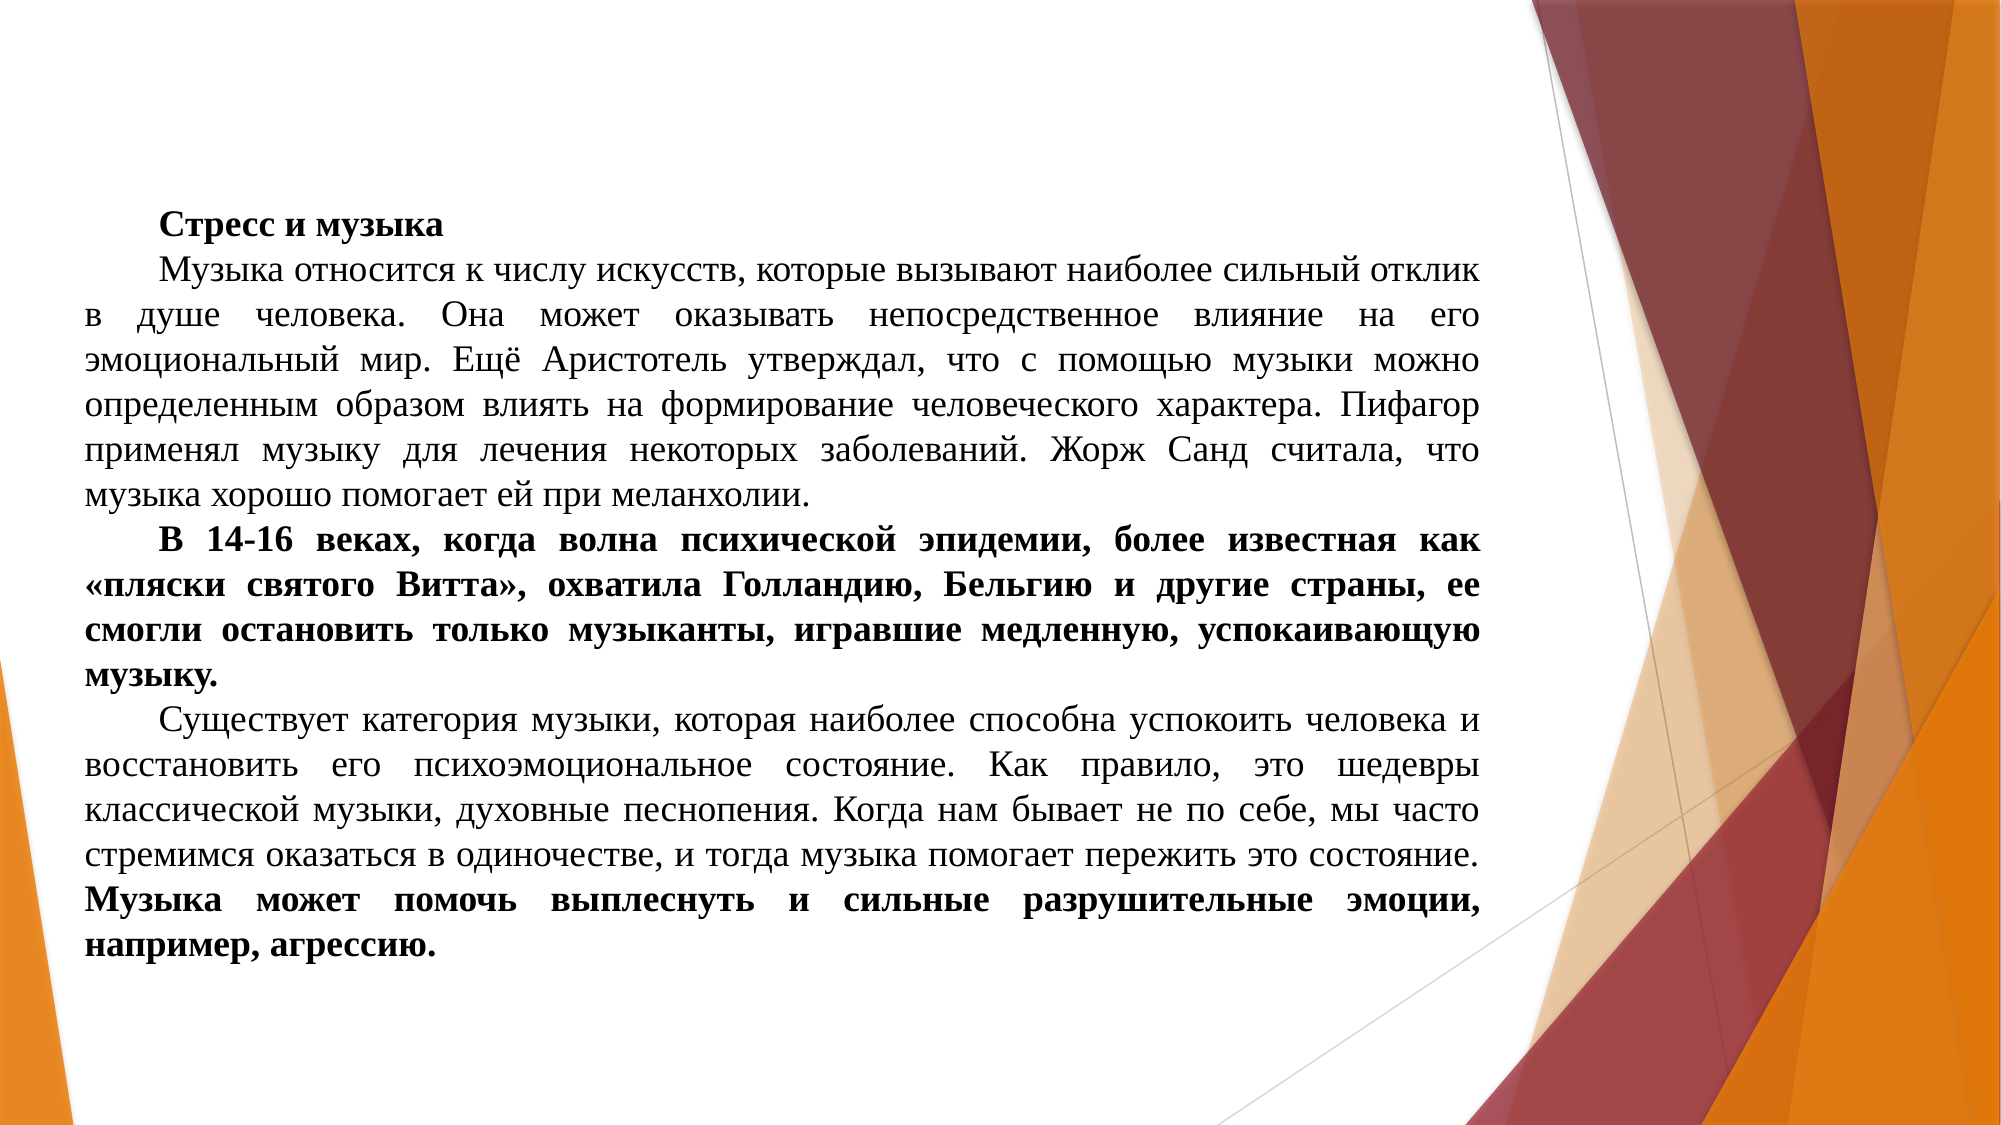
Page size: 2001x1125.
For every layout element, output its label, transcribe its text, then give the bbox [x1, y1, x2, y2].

text_box Стресс и музыка Музыка относится к числу искусств, которые вызывают наиболее сильный отклик в душе человека. Она может оказывать непосредственное влияние на его эмоциональный мир. Ещё Аристотель утверждал, что с помощью музыки можно определенным образом влиять на формирование человеческого характера. Пифагор применял музыку для лечения некоторых заболеваний. Жорж Санд считала, что музыка хорошо помогает ей при меланхолии. В 14-16 веках, когда волна психической эпидемии, более известная как «пляски святого Витта», охватила Голландию, Бельгию и другие страны, ее смогли остановить только музыканты, игравшие медленную, успокаивающую музыку. Существует категория музыки, которая наиболее способна успокоить человека и восстановить его психоэмоциональное состояние. Как правило, это шедевры классической музыки, духовные песнопения. Когда нам бывает не по себе, мы часто стремимся оказаться в одиночестве, и тогда музыка помогает пережить это состояние. Музыка может помочь выплеснуть и сильные разрушительные эмоции, например, агрессию. [69, 191, 1497, 972]
